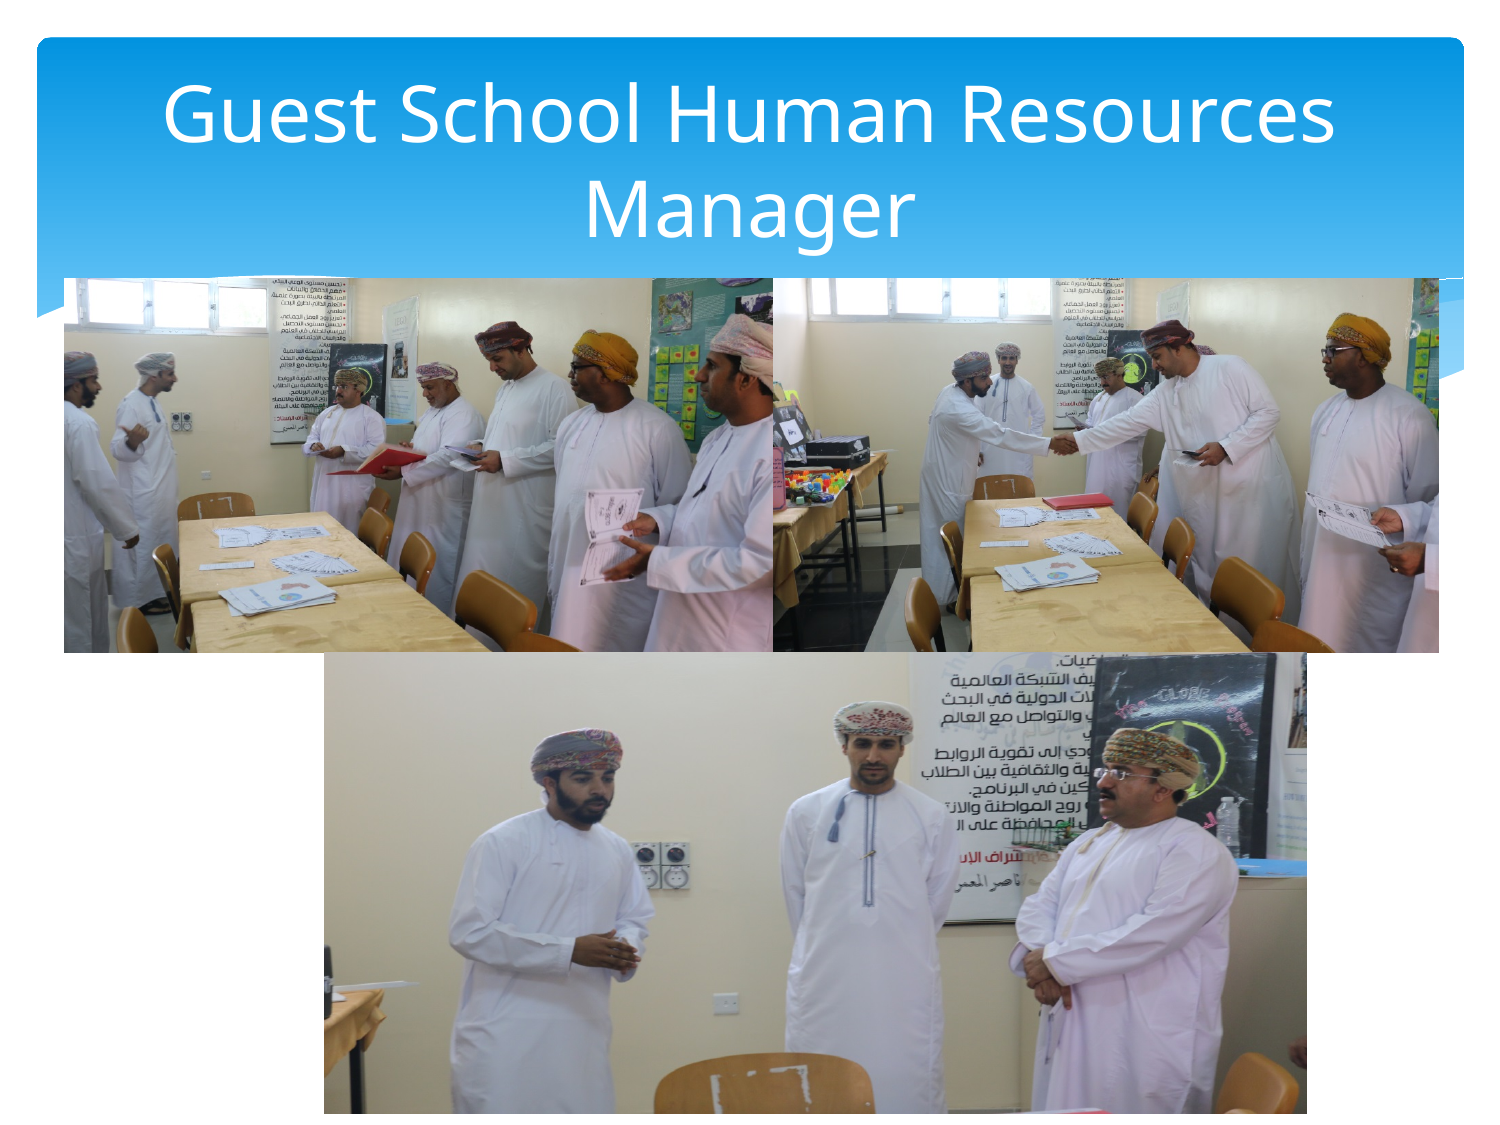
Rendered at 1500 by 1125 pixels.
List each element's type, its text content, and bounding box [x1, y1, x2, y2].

picture [324, 278, 1439, 1114]
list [64, 278, 772, 653]
title Guest School Human Resources Manager [75, 55, 1425, 261]
